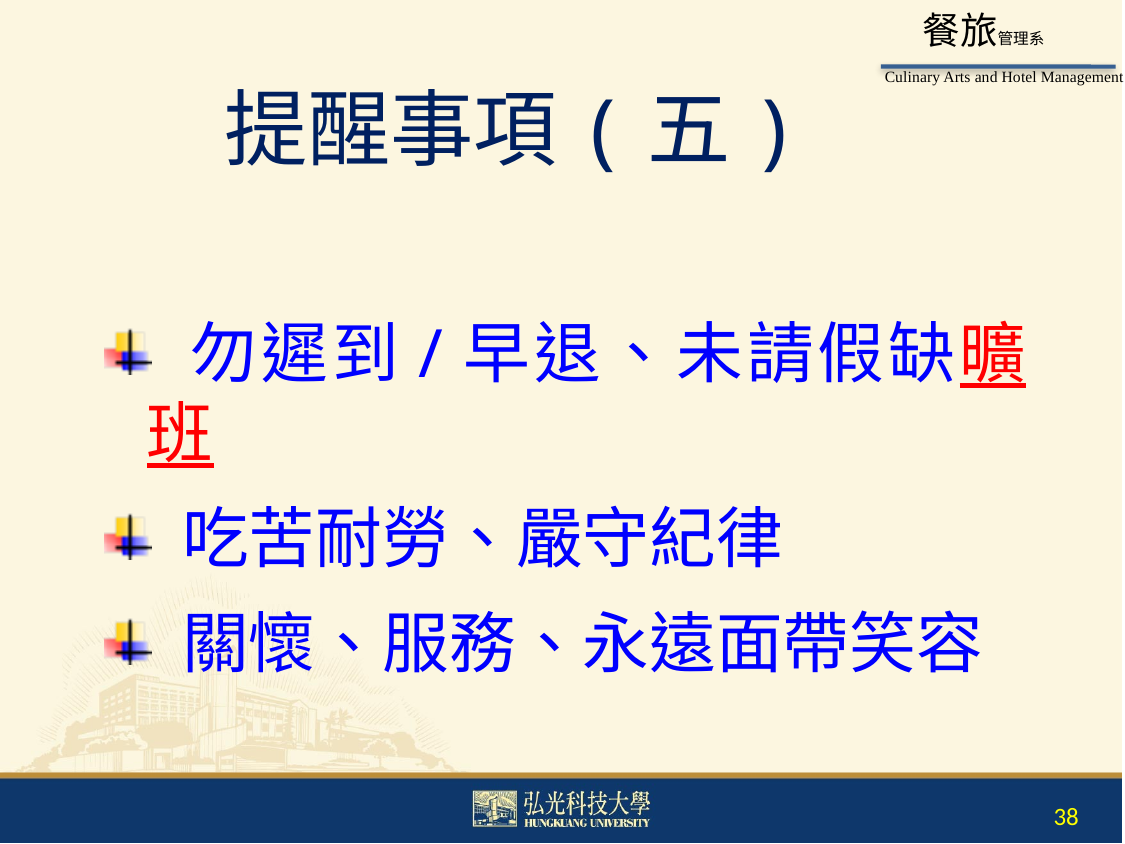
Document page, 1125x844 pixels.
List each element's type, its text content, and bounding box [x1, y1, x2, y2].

text_box [42, 45, 988, 234]
picture [0, 0, 1122, 843]
slide_number 38 [831, 793, 1095, 839]
text_box 勿遲到/早退、未請假缺曠班 吃苦耐勞、嚴守紀律 關懷、服務、永遠面帶笑容 [90, 303, 1041, 640]
text_box 提醒事項(五) [39, 69, 985, 257]
